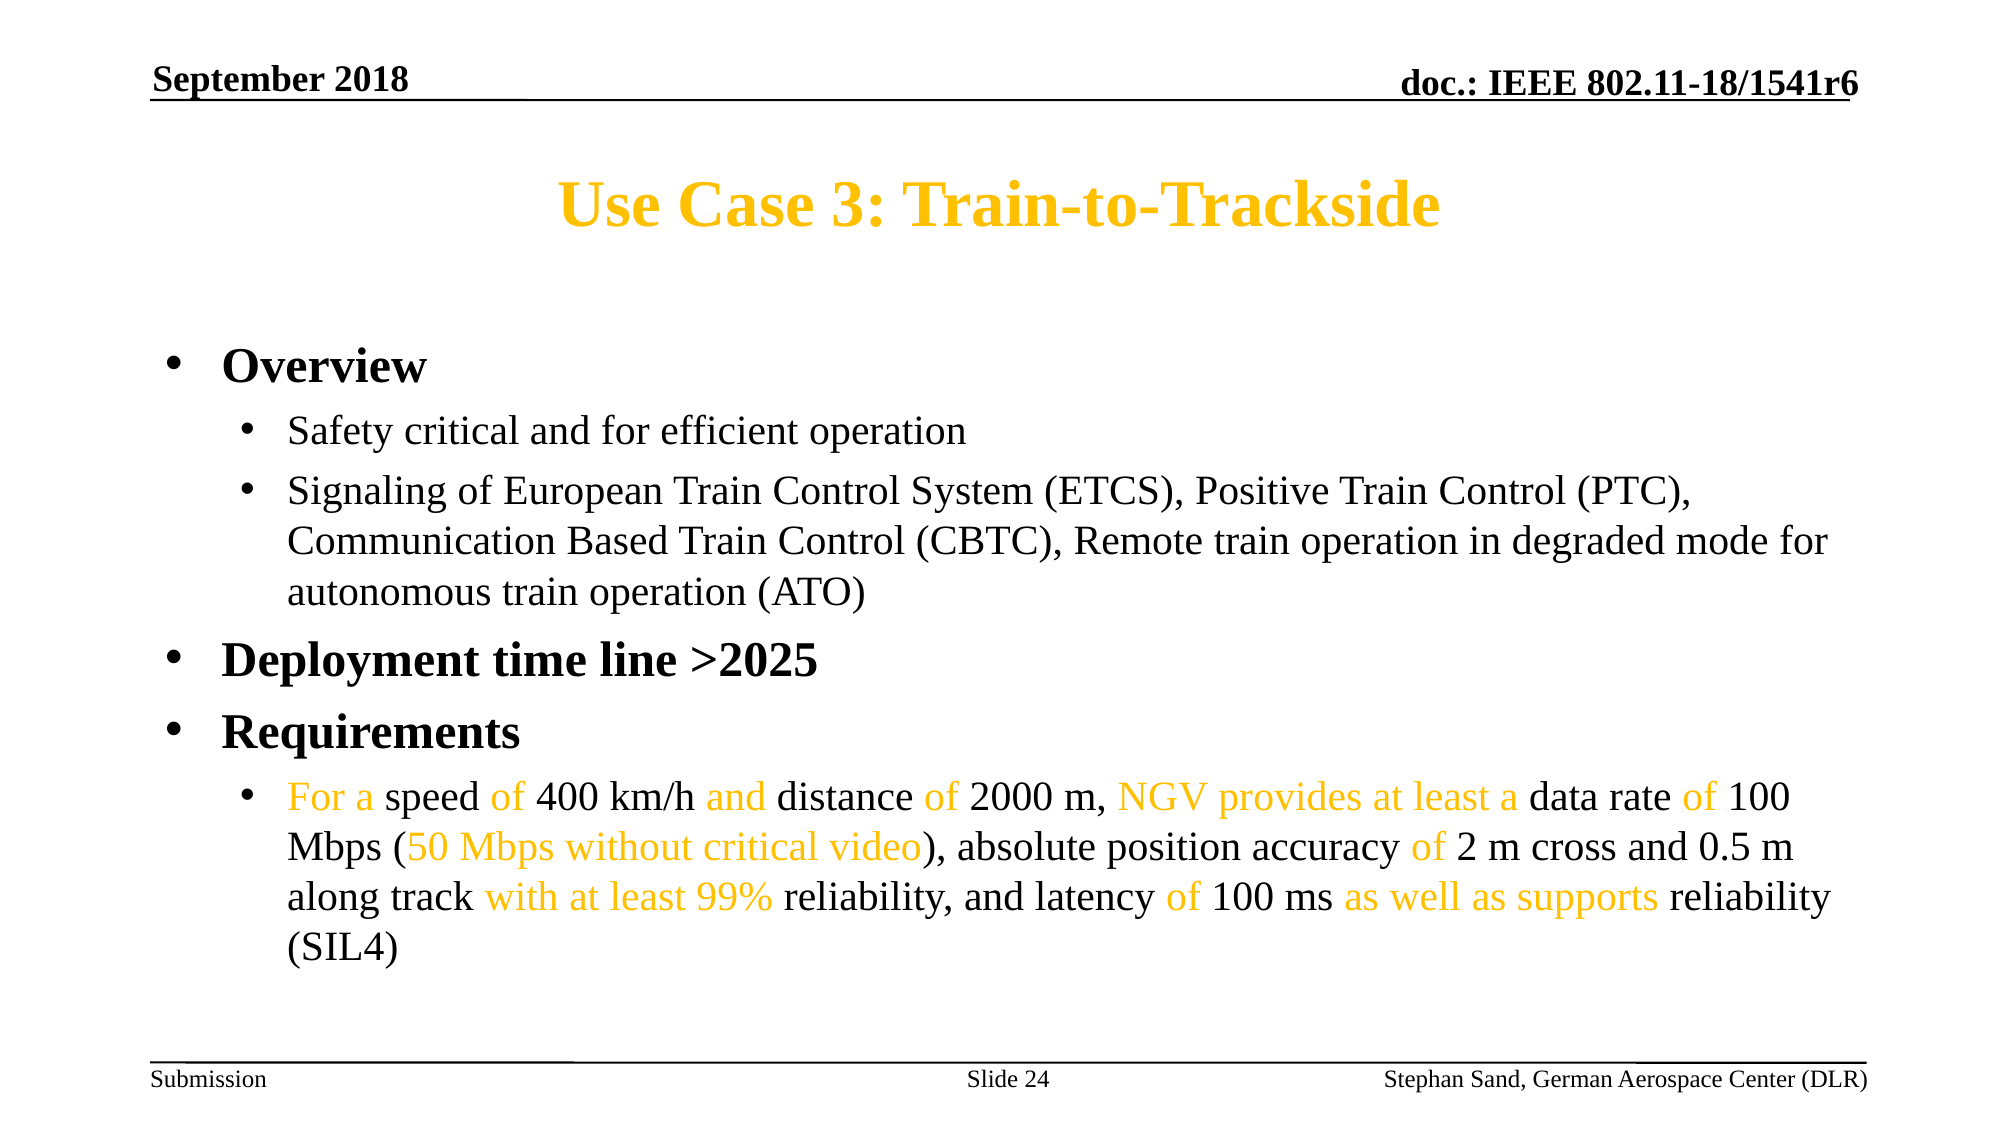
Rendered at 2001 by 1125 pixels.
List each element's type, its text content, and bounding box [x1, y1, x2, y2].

list Overview Safety critical and for efficient operation Signaling of European Train Control System (ETCS), Positive Train Control (PTC), Communication Based Train Control (CBTC), Remote train operation in degraded mode for autonomous train operation (ATO) Deployment time line >2025 Requirements For a speed of 400 km/h and distance of 2000 m, NGV provides at least a data rate of 100 Mbps (50 Mbps without critical video), absolute position accuracy of 2 m cross and 0.5 m along track with at least 99% reliability, and latency of 100 ms as well as supports reliability (SIL4) [149, 324, 1850, 1000]
slide_number Slide 24 [950, 1061, 1067, 1123]
title Use Case 3: Train-to-Trackside [149, 112, 1850, 288]
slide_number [152, 54, 563, 100]
footer Stephan Sand, German Aerospace Center (DLR) [1171, 1061, 1869, 1093]
